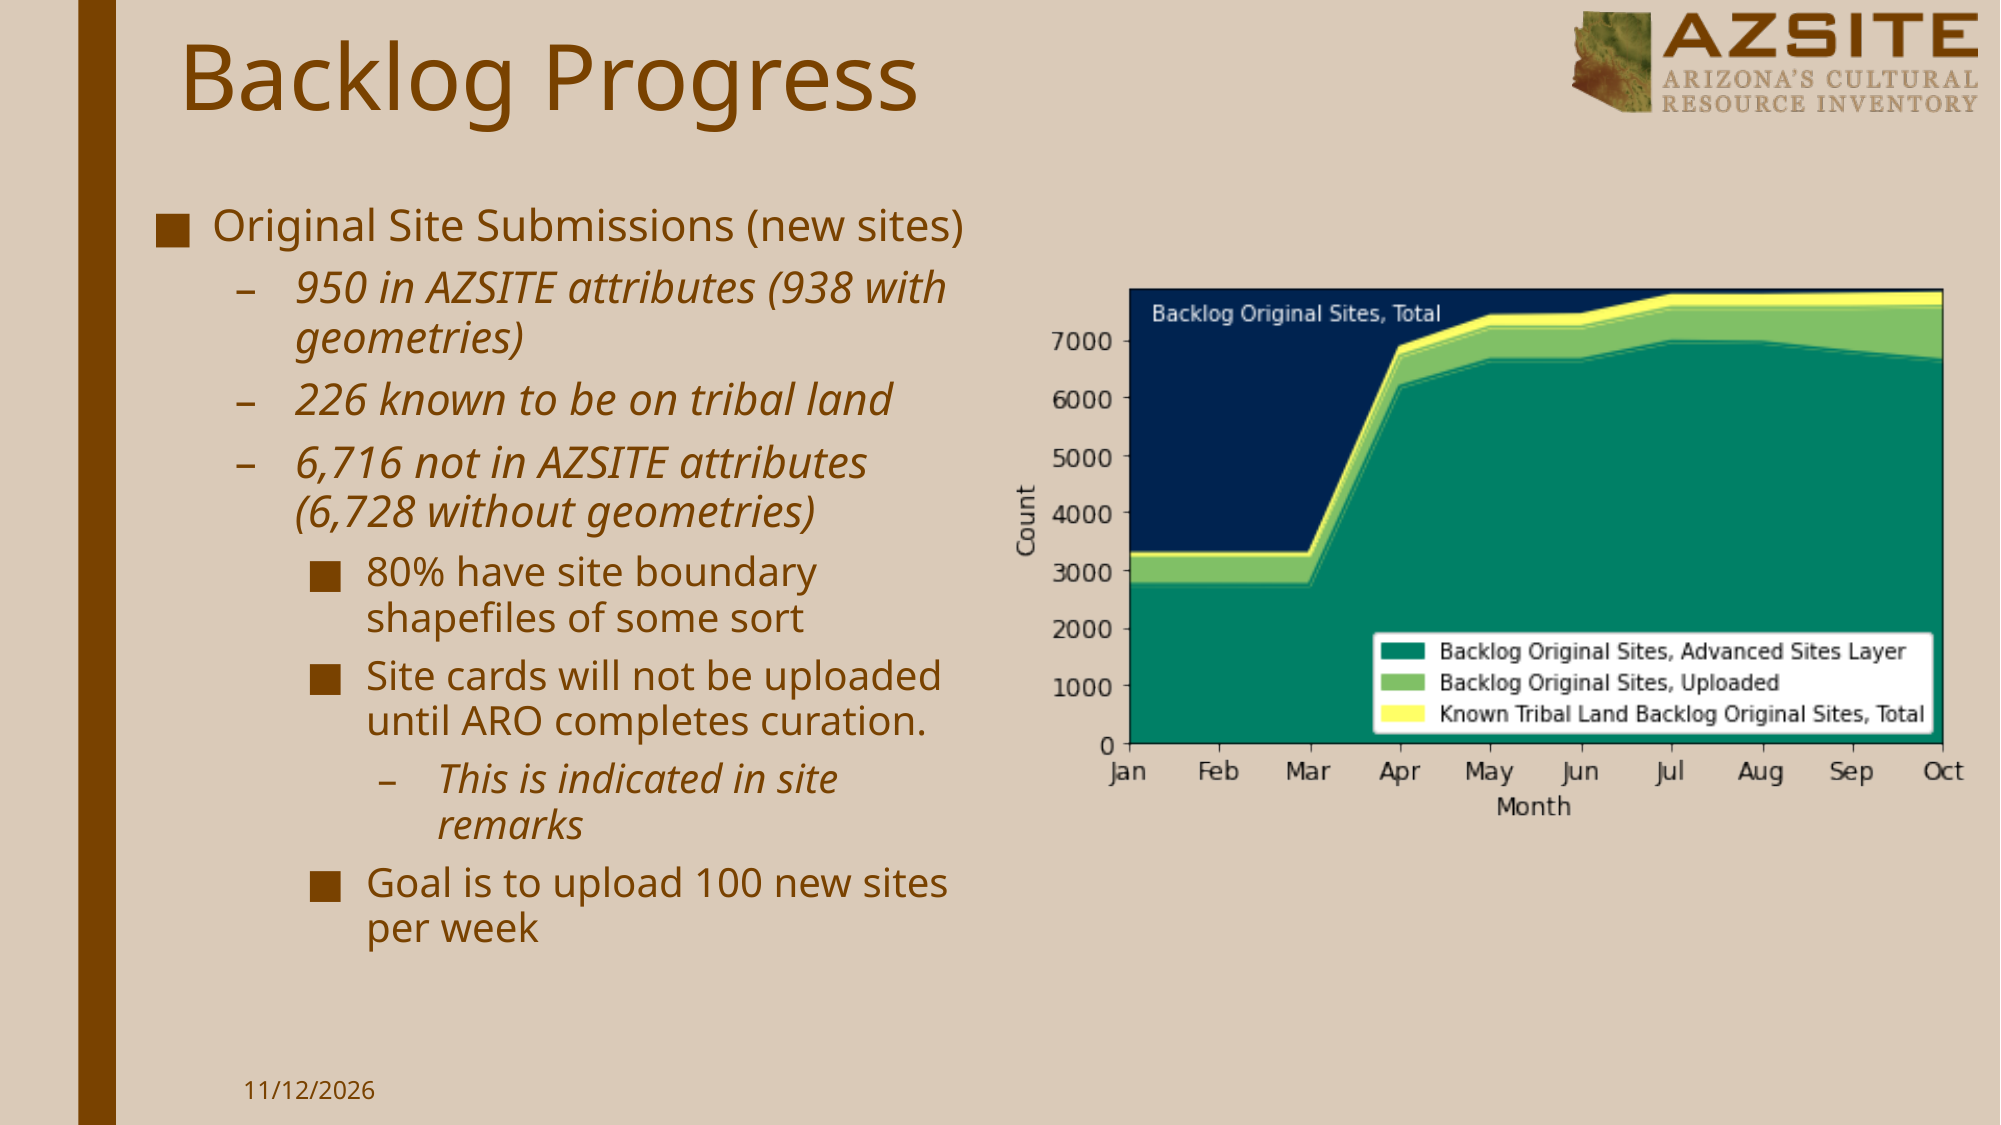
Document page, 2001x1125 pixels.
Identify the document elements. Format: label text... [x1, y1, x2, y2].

picture [1572, 11, 1978, 113]
list Original Site Submissions (new sites) 950 in AZSITE attributes (938 with geometries) 226 known to be on tribal land 6,716 not in AZSITE attributes (6,728 without geometries) 80% have site boundary shapefiles of some sort Site cards will not be uploaded until ARO completes curation. This is indicated in site remarks Goal is to upload 100 new sites per week [137, 194, 1000, 963]
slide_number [228, 1058, 426, 1125]
title Backlog Progress [163, 24, 982, 189]
picture [1000, 276, 1978, 835]
